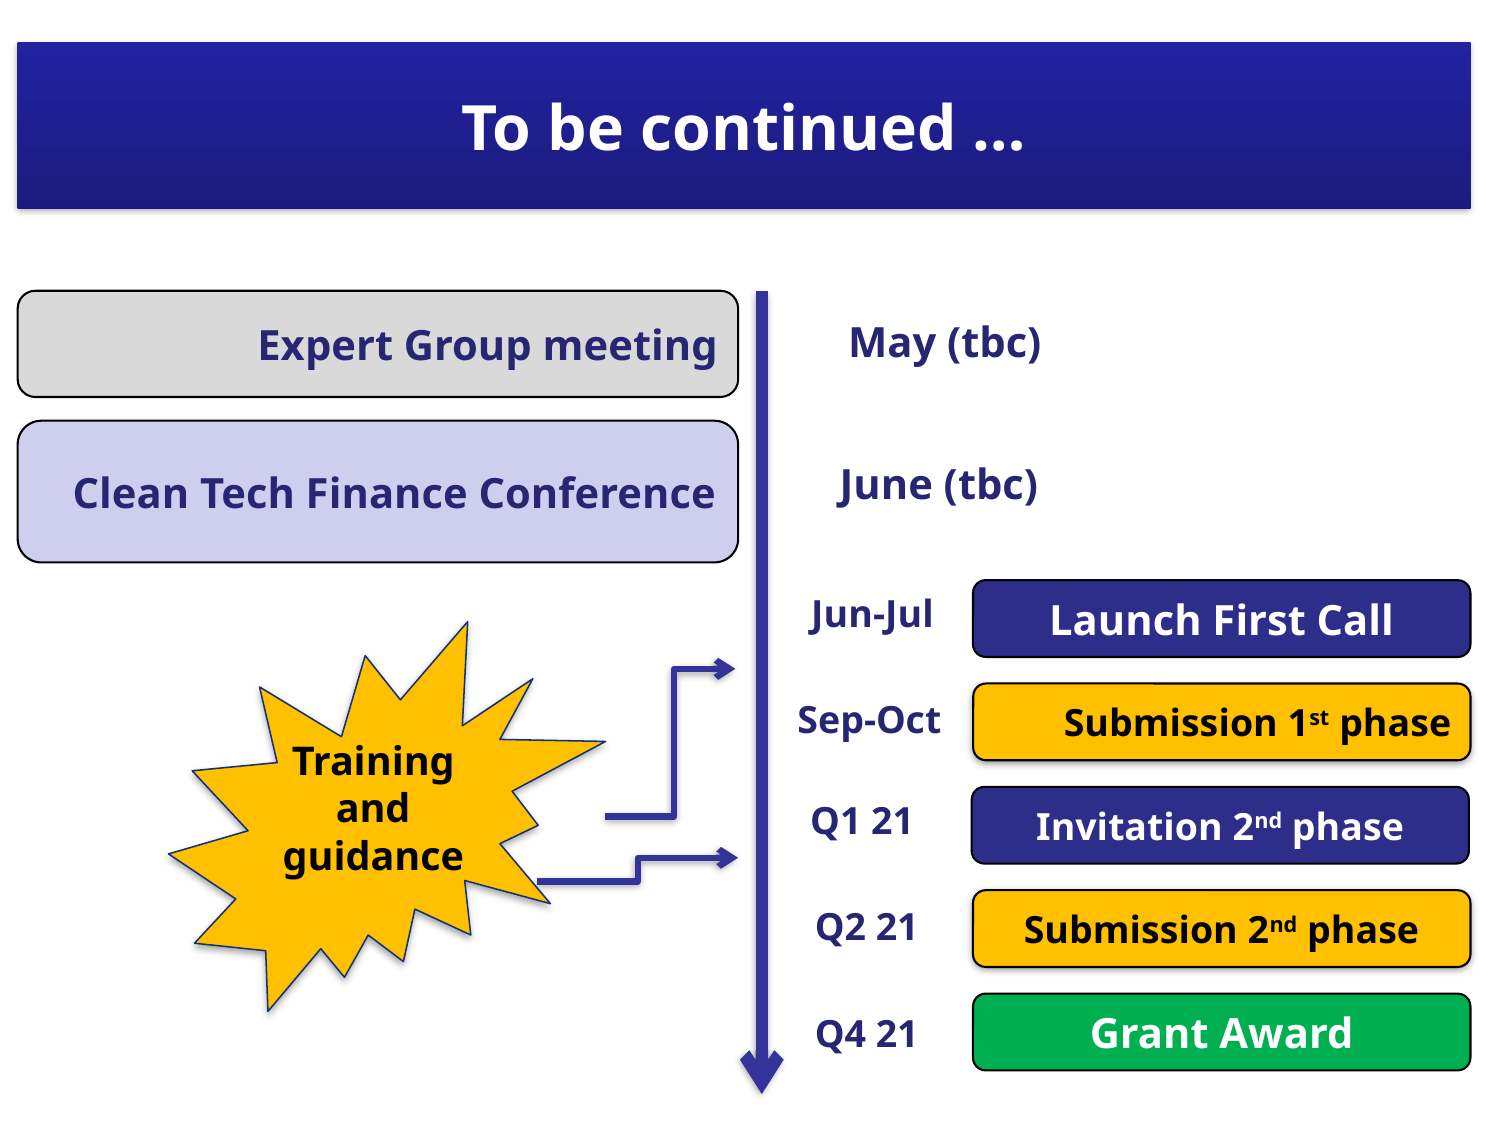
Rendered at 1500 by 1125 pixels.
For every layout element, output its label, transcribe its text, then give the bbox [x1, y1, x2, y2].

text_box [537, 857, 739, 882]
text_box Q2 21 [772, 885, 965, 967]
text_box Invitation 2nd phase [969, 784, 1472, 866]
text_box [258, 686, 329, 728]
text_box Sep-Oct [772, 678, 973, 760]
text_box [343, 620, 601, 905]
text_box Training and guidance [255, 728, 492, 886]
text_box Jun-Jul [772, 572, 975, 654]
text_box Grant Award [970, 991, 1473, 1073]
text_box Submission 2nd phase [972, 889, 1472, 968]
text_box May (tbc) [771, 300, 1119, 382]
text_box [167, 763, 472, 1013]
text_box Clean Tech Finance Conference [15, 418, 741, 565]
title To be continued … [17, 42, 1471, 209]
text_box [605, 668, 736, 742]
text_box Q1 21 [767, 778, 965, 860]
text_box Launch First Call [970, 578, 1473, 660]
text_box June (tbc) [767, 442, 1119, 524]
text_box Expert Group meeting [15, 288, 741, 400]
text_box Submission 1st phase [972, 682, 1472, 762]
text_box Q4 21 [772, 991, 965, 1073]
